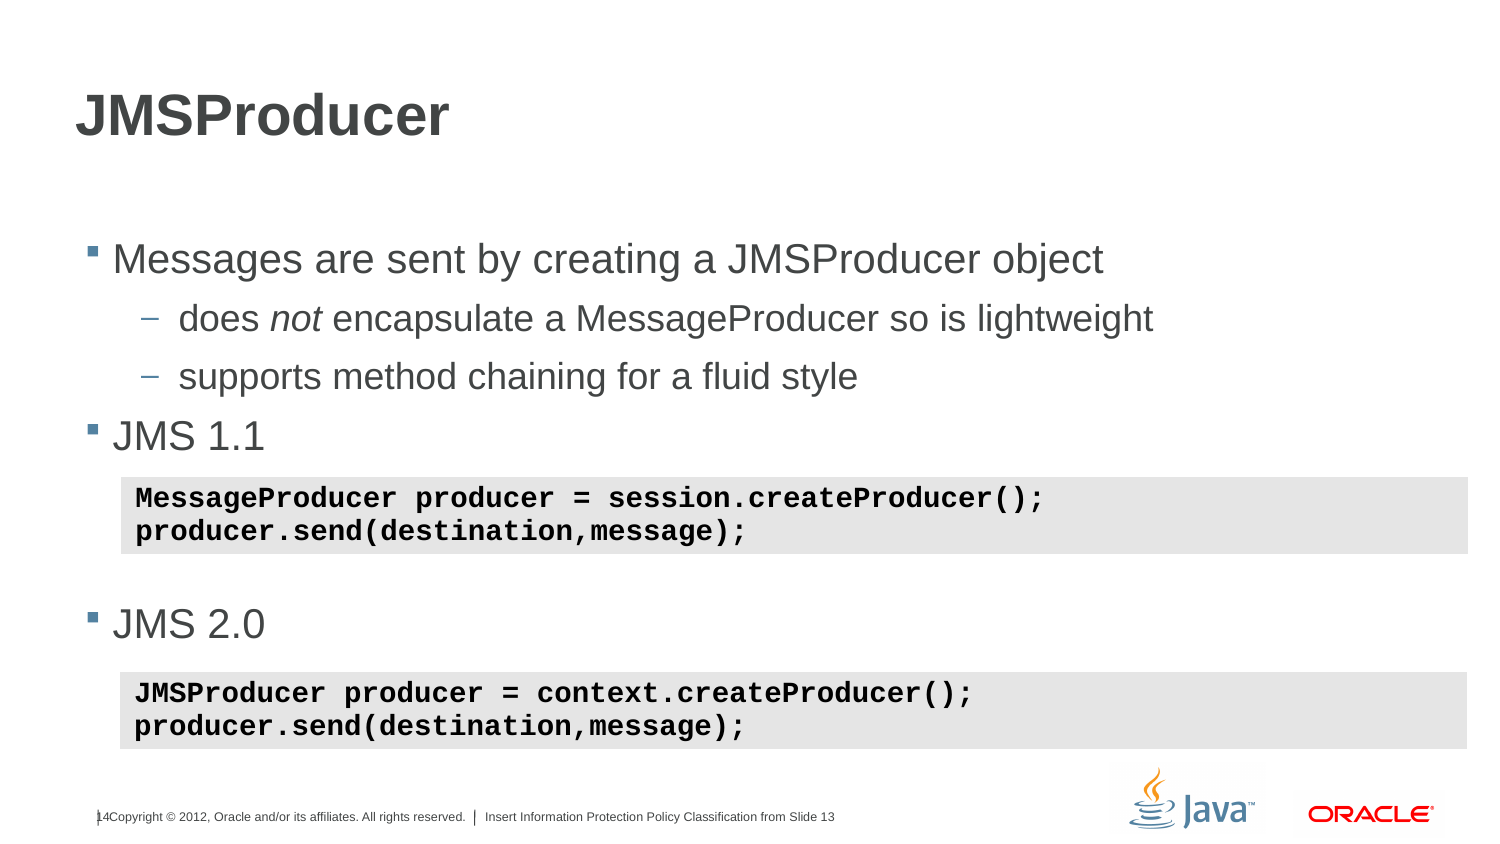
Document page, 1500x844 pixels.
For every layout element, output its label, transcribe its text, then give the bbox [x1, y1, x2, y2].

table_header JMSProducer producer = context.createProducer(); producer.send(destination,message); [120, 672, 1467, 749]
picture [1109, 762, 1266, 834]
list Messages are sent by creating a JMSProducer object does not encapsulate a MessageProducer so is lightweight supports method chaining for a fluid style JMS 1.1 JMS 2.0 [75, 231, 1425, 734]
picture [1293, 790, 1445, 838]
title JMSProducer [75, 78, 1425, 149]
table_header MessageProducer producer = session.createProducer(); producer.send(destination,message); [121, 477, 1468, 554]
